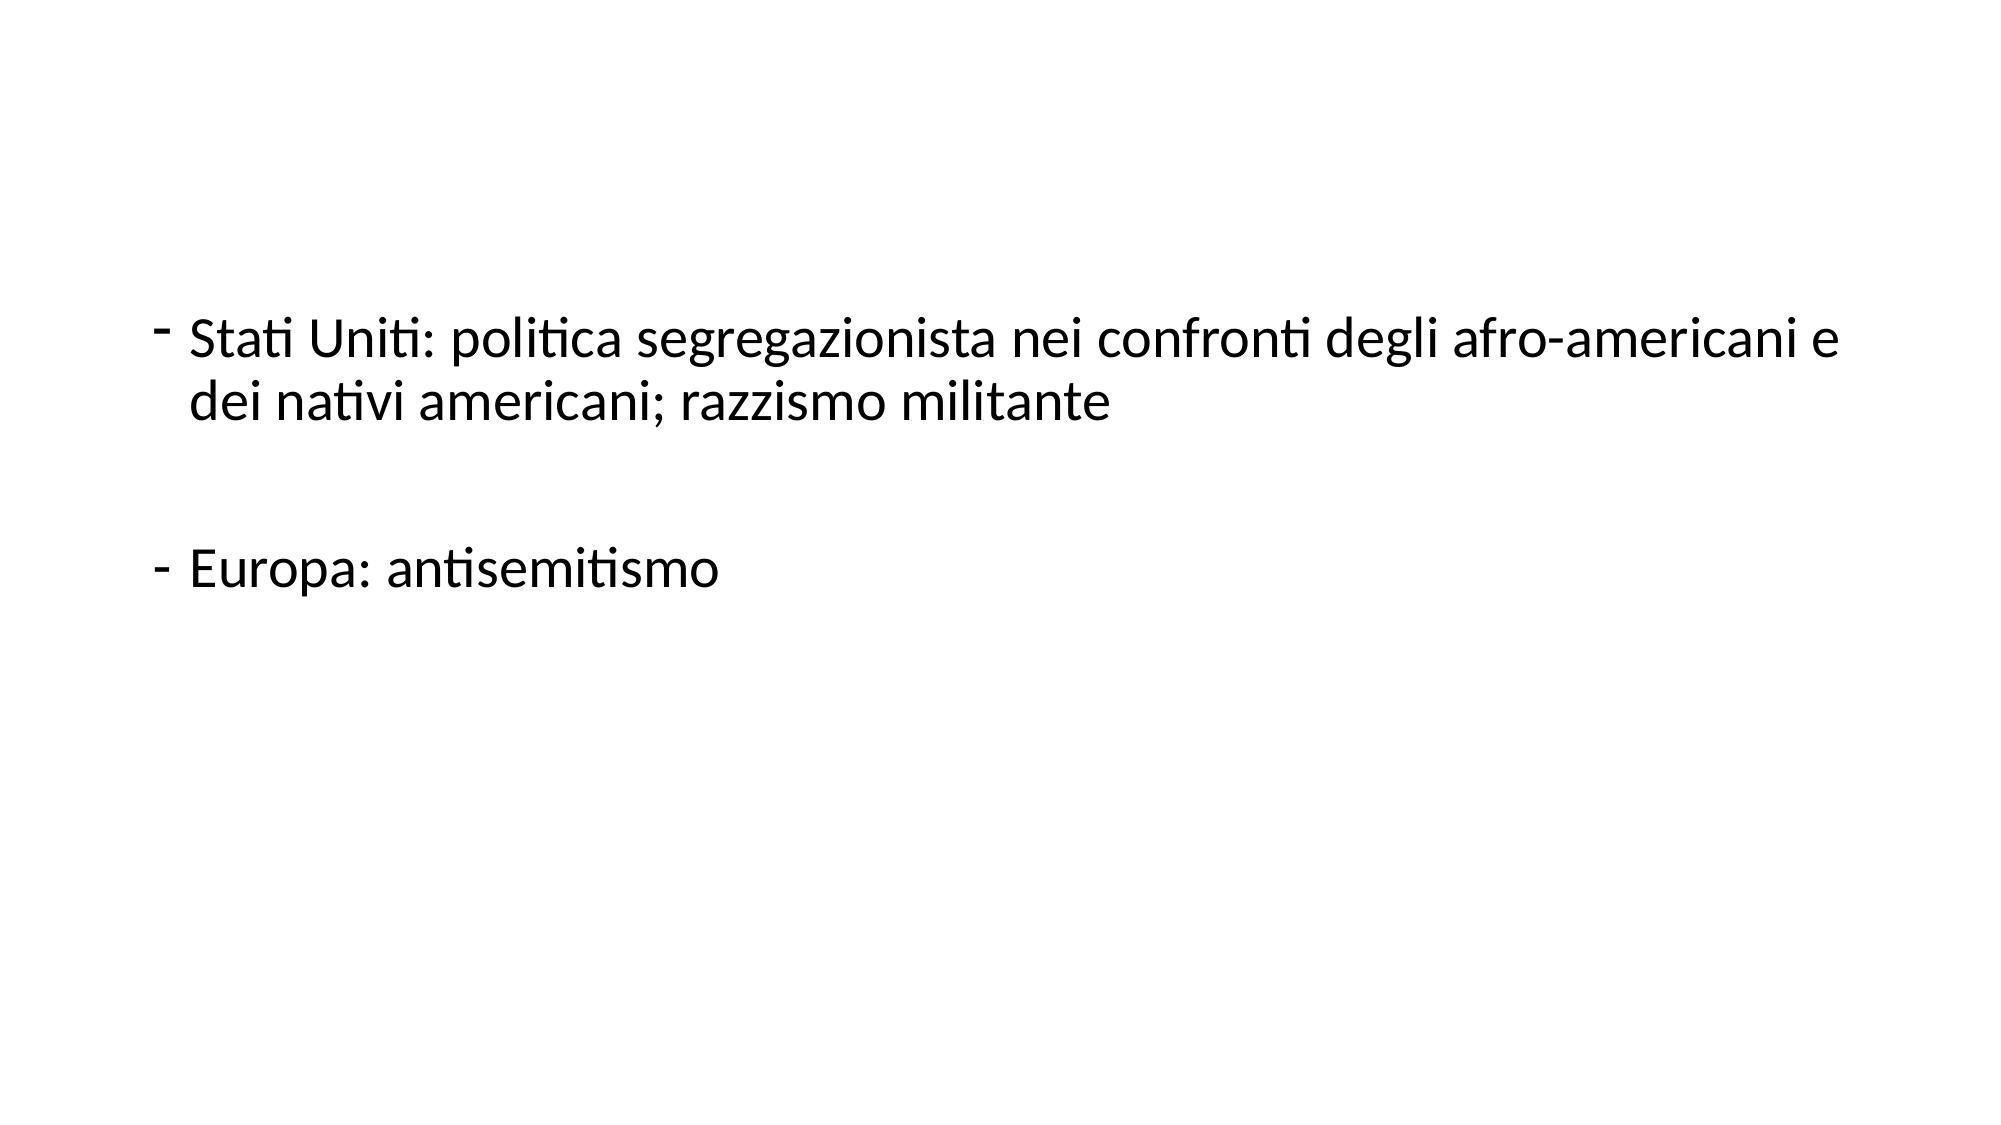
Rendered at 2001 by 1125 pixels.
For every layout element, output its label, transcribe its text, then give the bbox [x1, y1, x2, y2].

list Stati Uniti: politica segregazionista nei confronti degli afro-americani e dei nativi americani; razzismo militante Europa: antisemitismo [137, 299, 1863, 1014]
